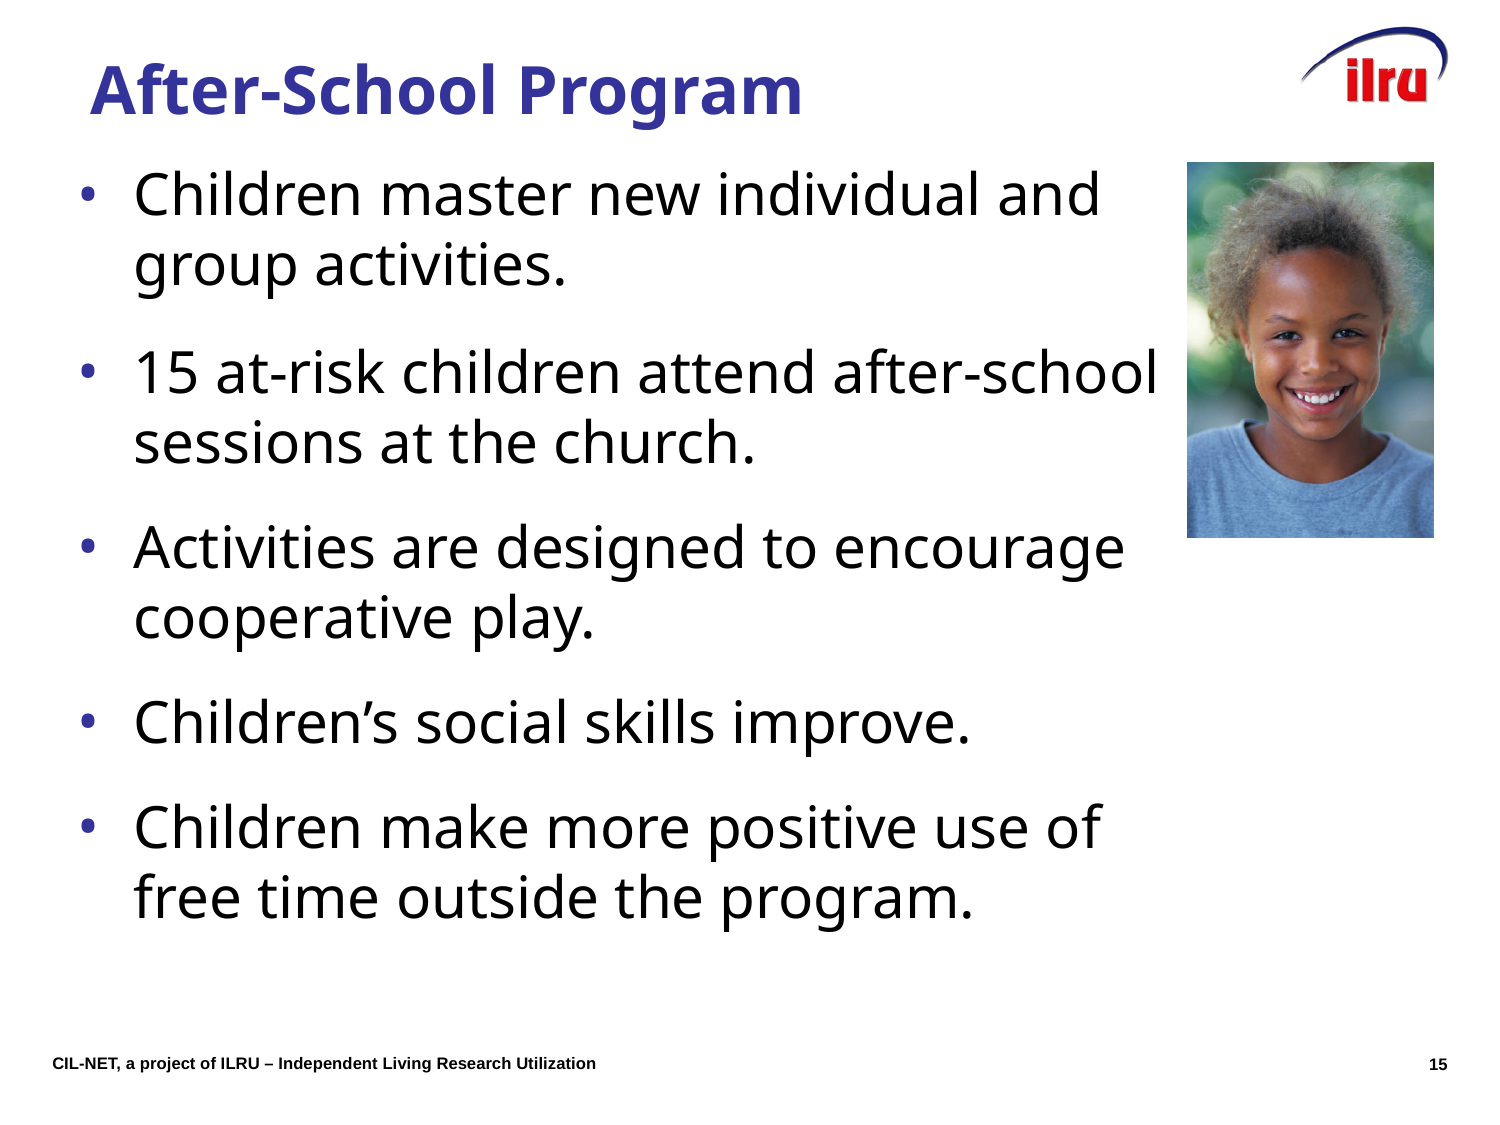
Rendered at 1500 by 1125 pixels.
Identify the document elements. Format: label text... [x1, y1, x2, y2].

picture [1388, 24, 1463, 103]
list Children master new individual and group activities. 15 at-risk children attend after-school sessions at the church. Activities are designed to encourage cooperative play. Children’s social skills improve. Children make more positive use of free time outside the program. [62, 149, 1200, 1088]
picture [1187, 162, 1435, 538]
title After-School Program [75, 12, 1388, 160]
